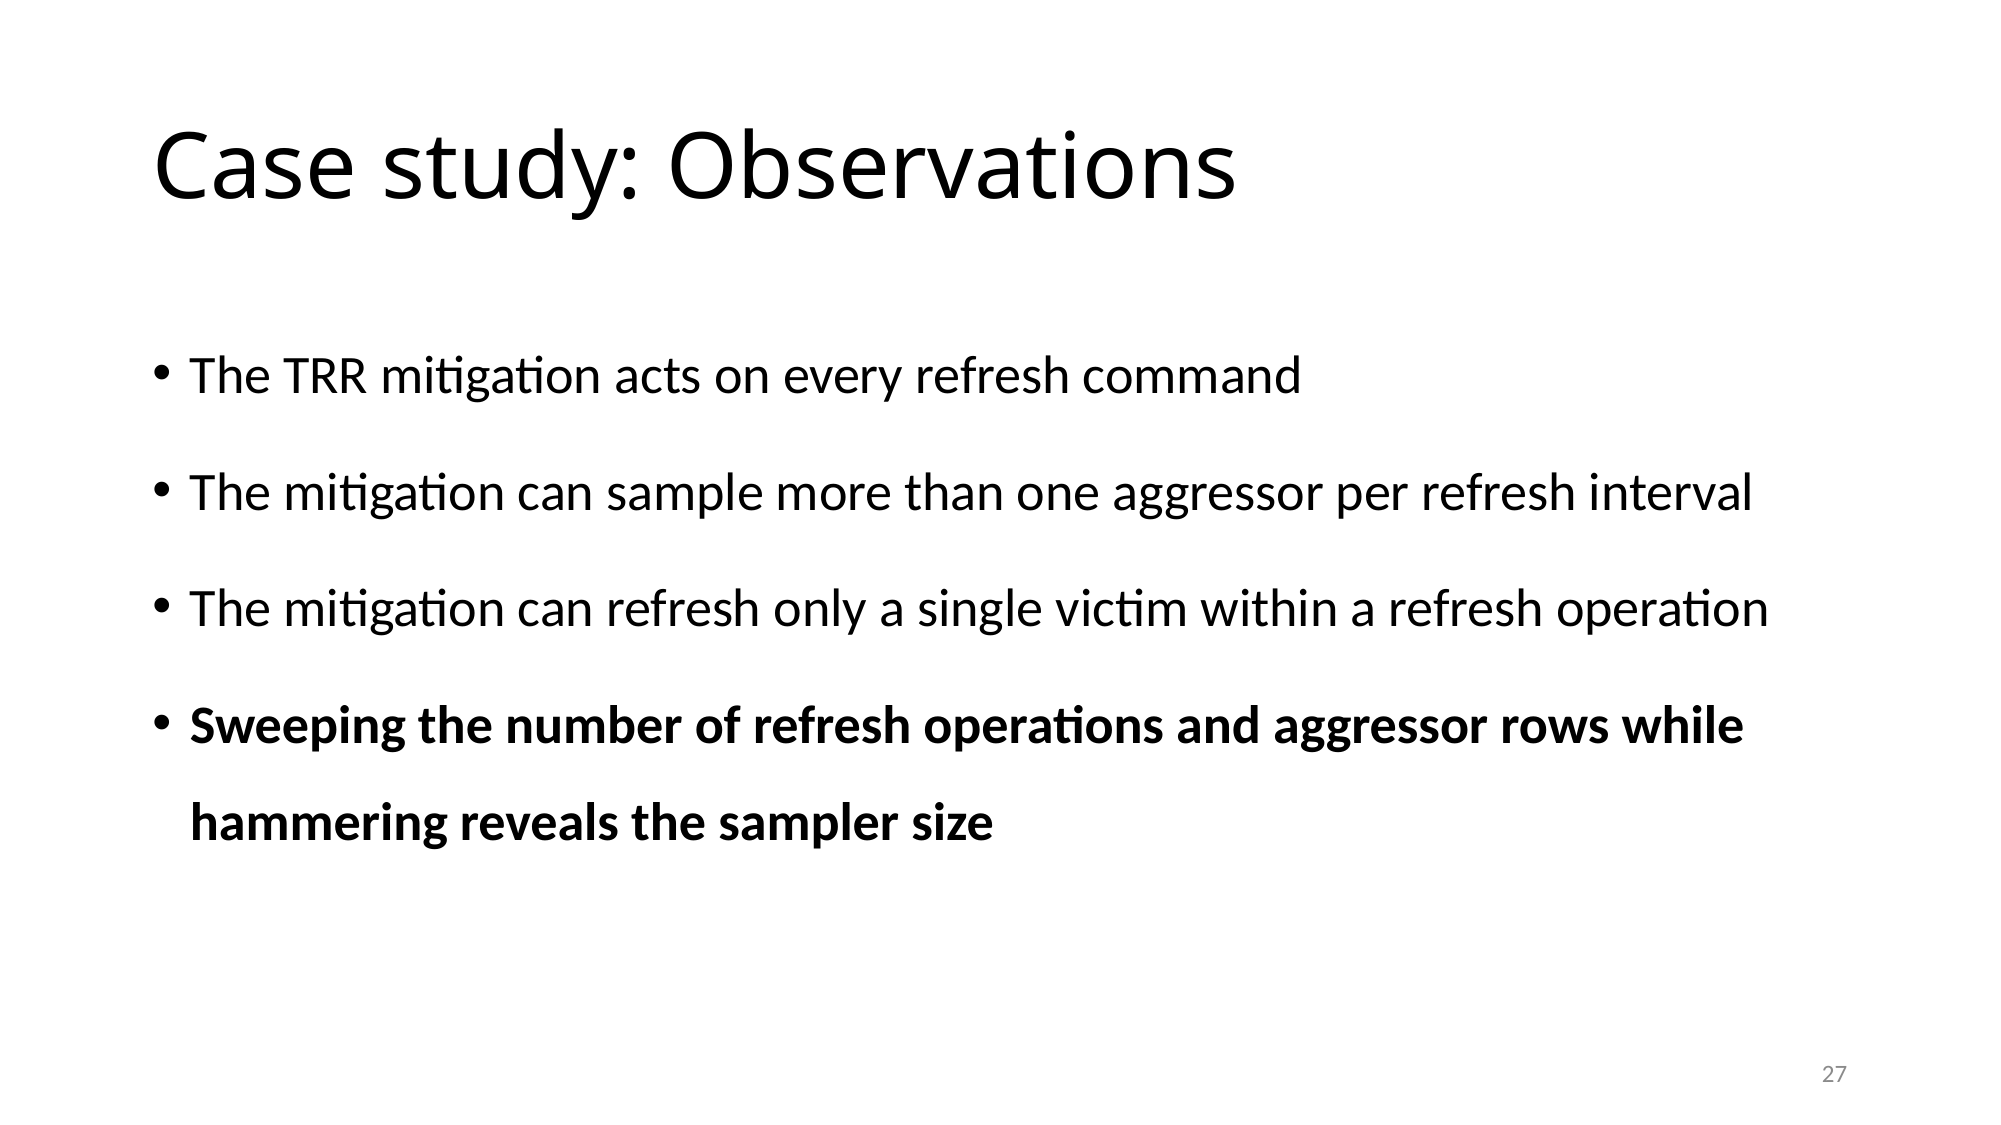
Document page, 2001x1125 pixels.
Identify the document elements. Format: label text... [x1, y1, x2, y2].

slide_number 27 [1412, 1042, 1863, 1103]
title Case study: Observations [137, 59, 1863, 278]
list The TRR mitigation acts on every refresh command The mitigation can sample more than one aggressor per refresh interval The mitigation can refresh only a single victim within a refresh operation Sweeping the number of refresh operations and aggressor rows while hammering reveals the sampler size [137, 299, 1810, 1014]
